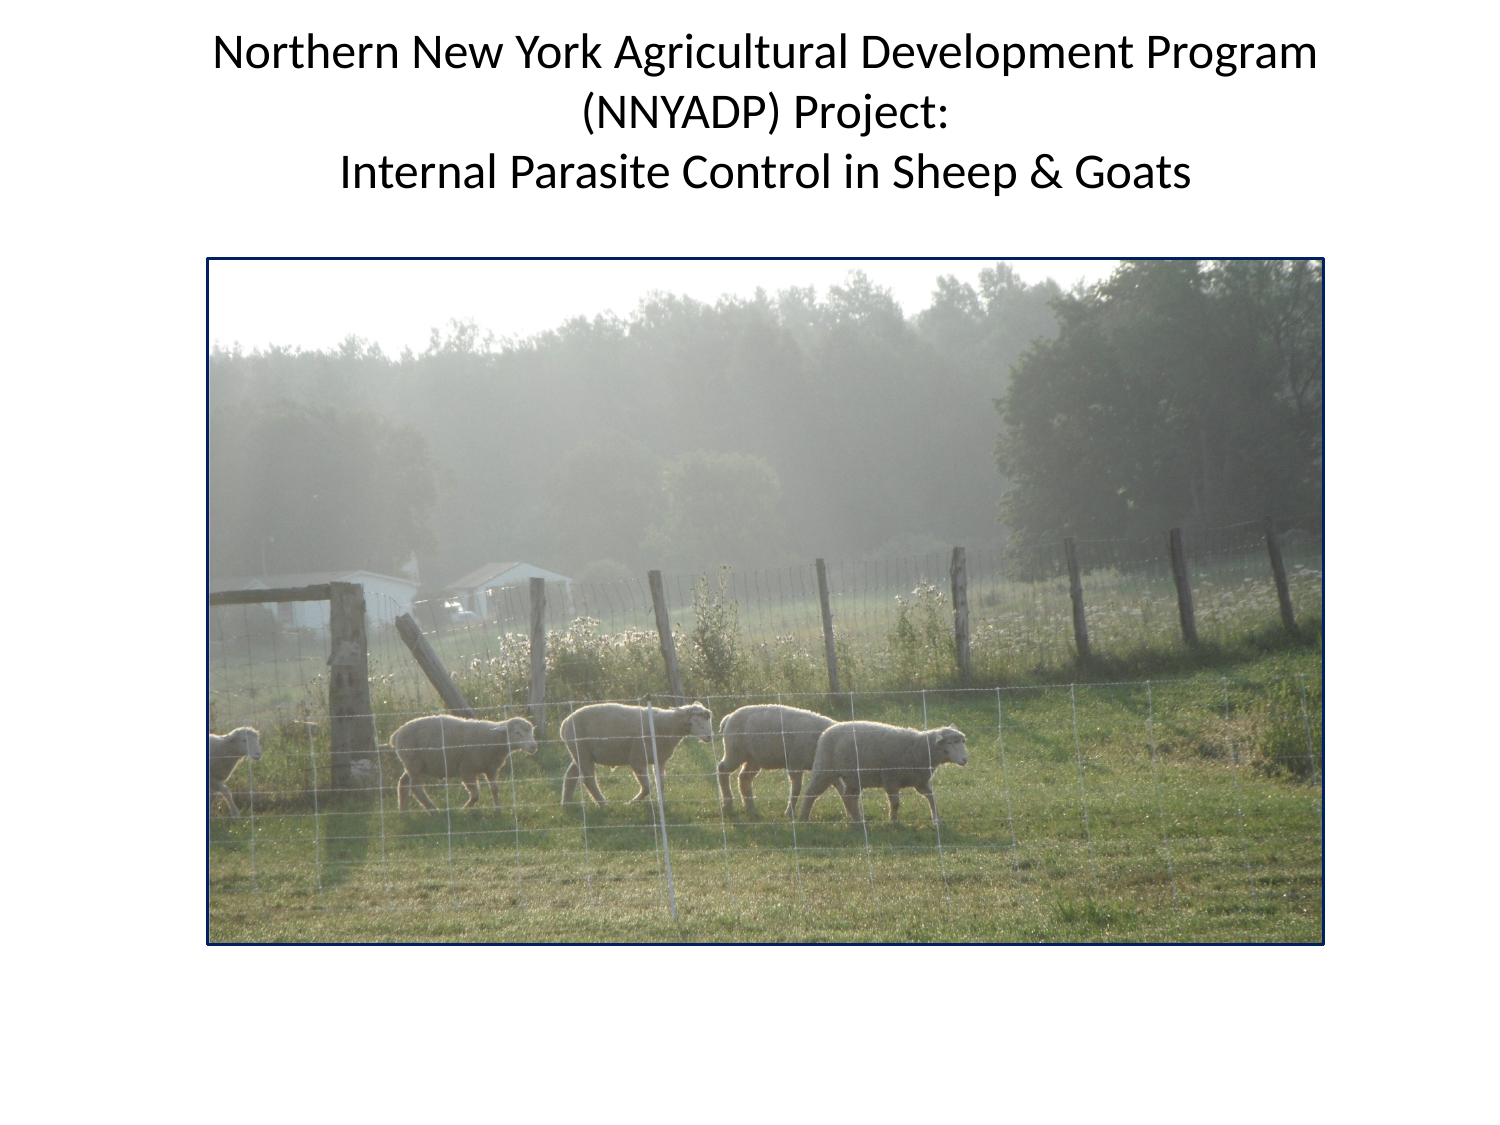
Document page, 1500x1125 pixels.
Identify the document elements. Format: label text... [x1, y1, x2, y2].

picture [209, 259, 1322, 944]
text_box Northern New York Agricultural Development Program (NNYADP) Project: Internal Parasite Control in Sheep & Goats [140, 11, 1391, 206]
